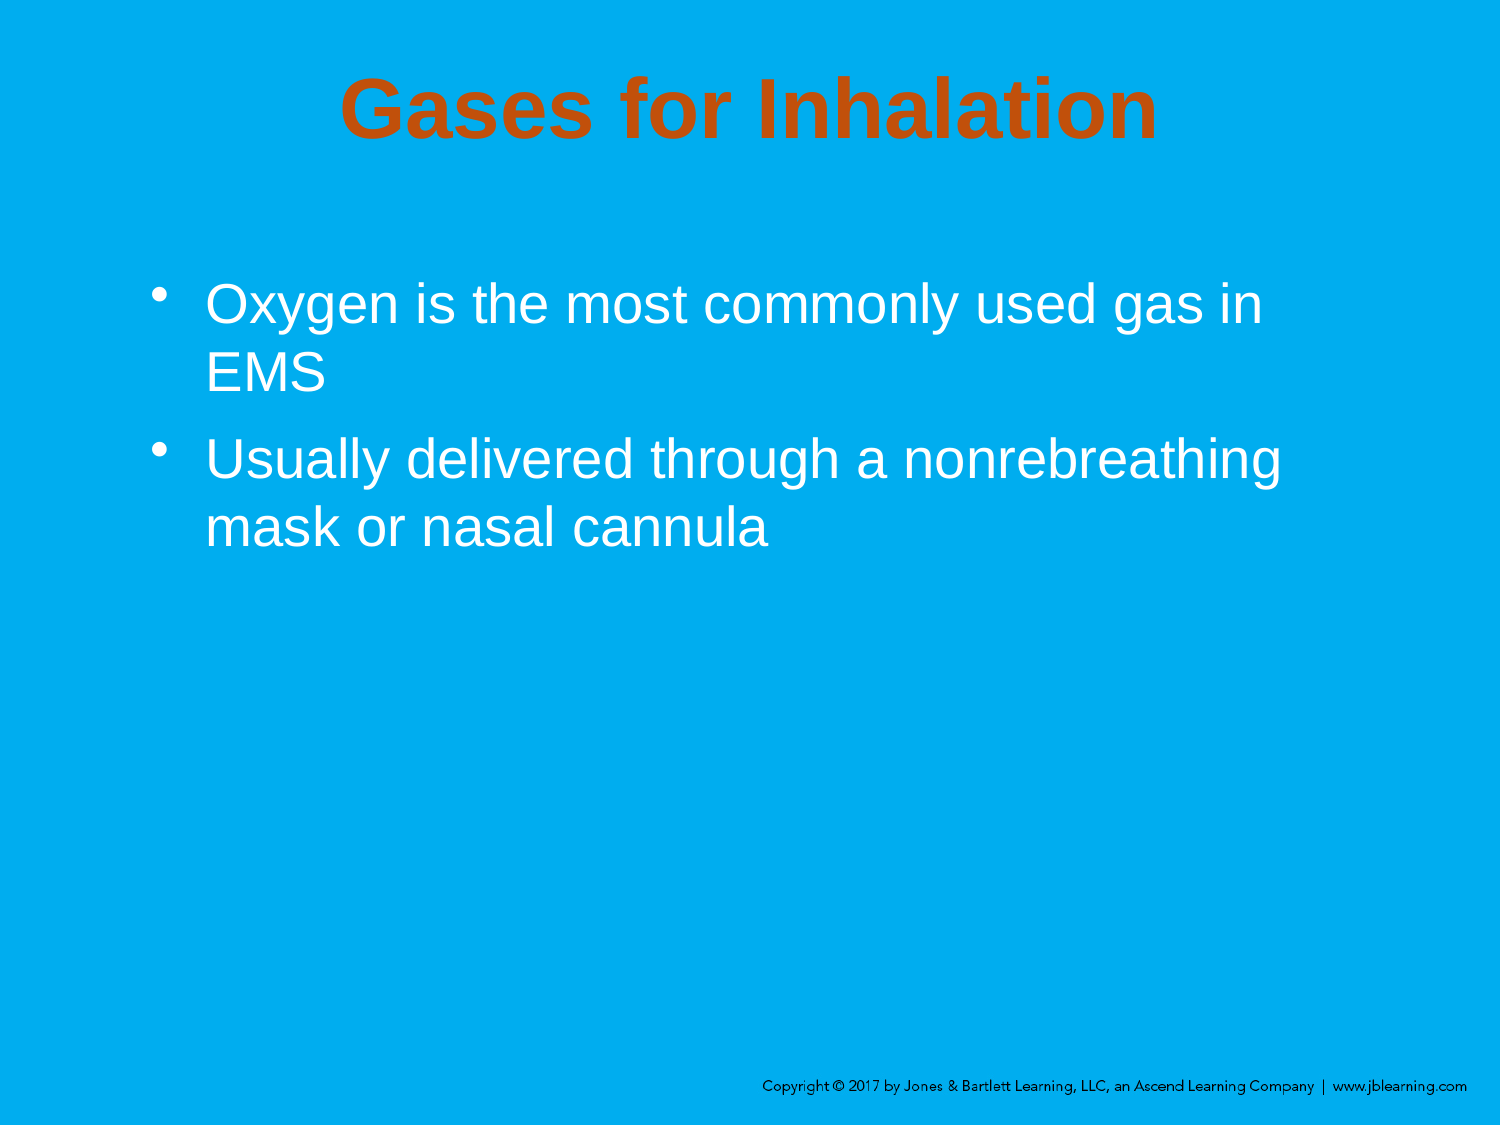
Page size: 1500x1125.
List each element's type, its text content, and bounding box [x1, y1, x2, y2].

list Oxygen is the most commonly used gas in EMS Usually delivered through a nonrebreathing mask or nasal cannula [112, 237, 1388, 1025]
title Gases for Inhalation [112, 37, 1388, 188]
